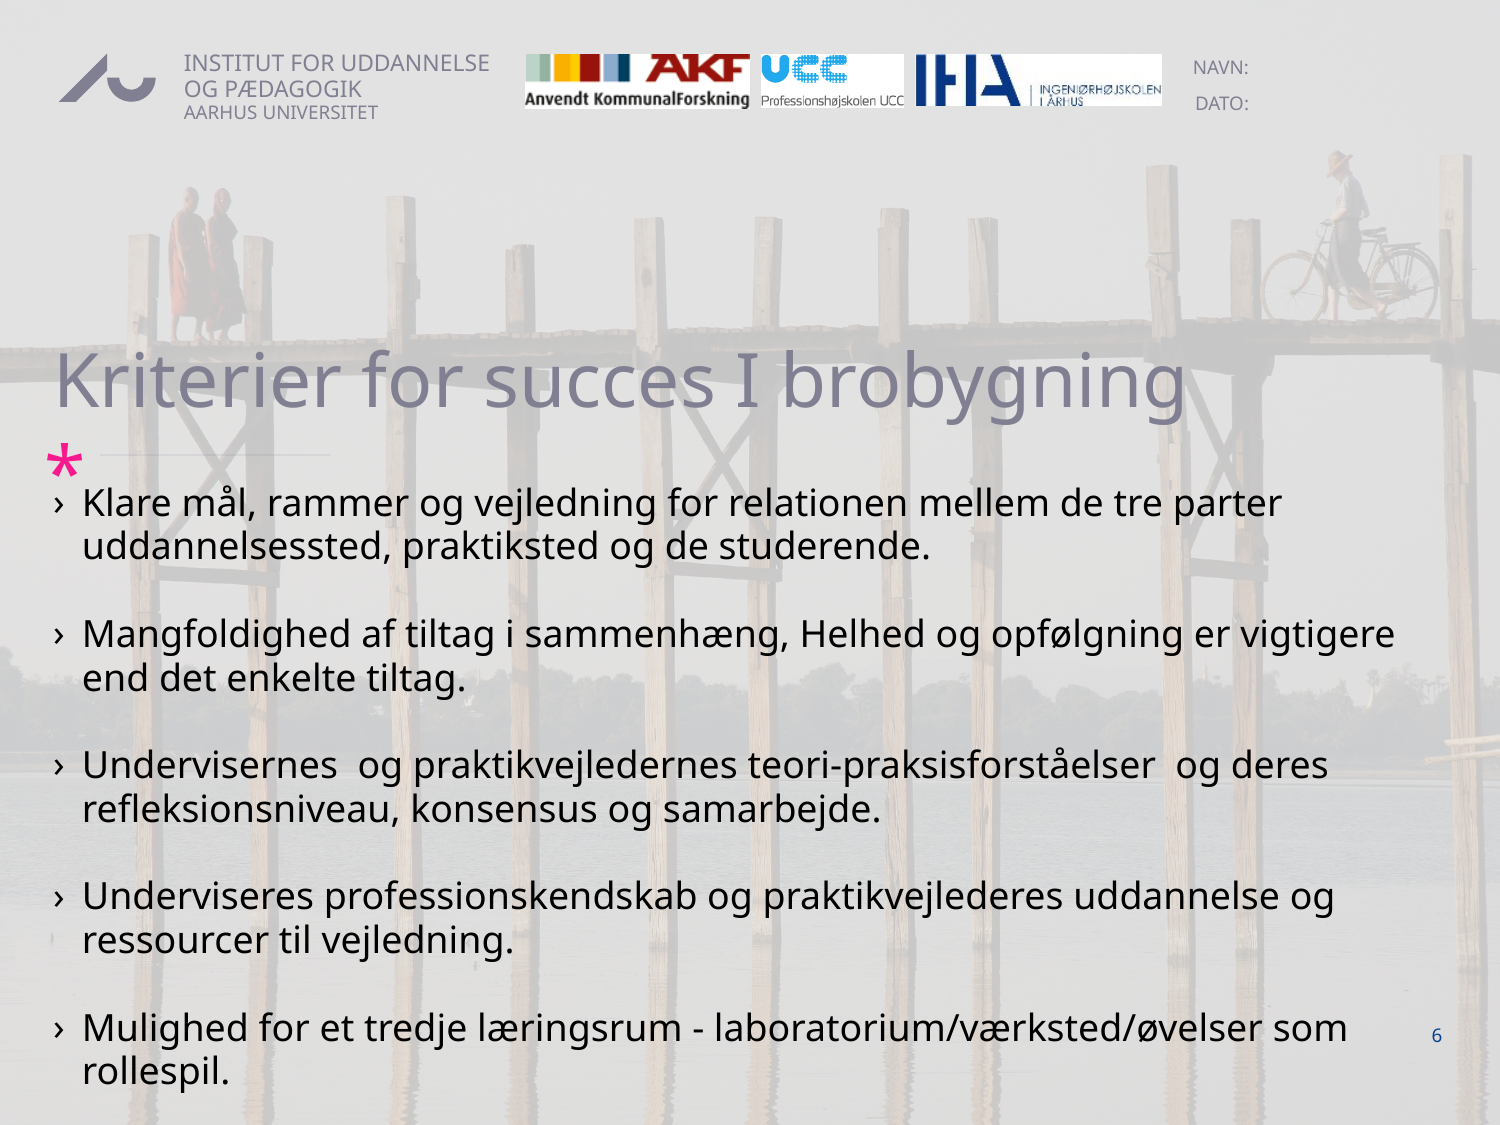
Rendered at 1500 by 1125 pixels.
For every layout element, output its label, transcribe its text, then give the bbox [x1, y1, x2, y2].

list Klare mål, rammer og vejledning for relationen mellem de tre parter uddannelsessted, praktiksted og de studerende. Mangfoldighed af tiltag i sammenhæng, Helhed og opfølgning er vigtigere end det enkelte tiltag. Undervisernes og praktikvejledernes teori-praksisforståelser og deres refleksionsniveau, konsensus og samarbejde. Underviseres professionskendskab og praktikvejlederes uddannelse og ressourcer til vejledning. Mulighed for et tredje læringsrum - laboratorium/værksted/øvelser som rollespil. [52, 479, 1435, 1012]
title Kriterier for succes I brobygning [52, 266, 1435, 424]
picture [525, 54, 750, 109]
slide_number 6 [1092, 1022, 1443, 1047]
picture [761, 54, 904, 108]
picture [915, 54, 1162, 106]
